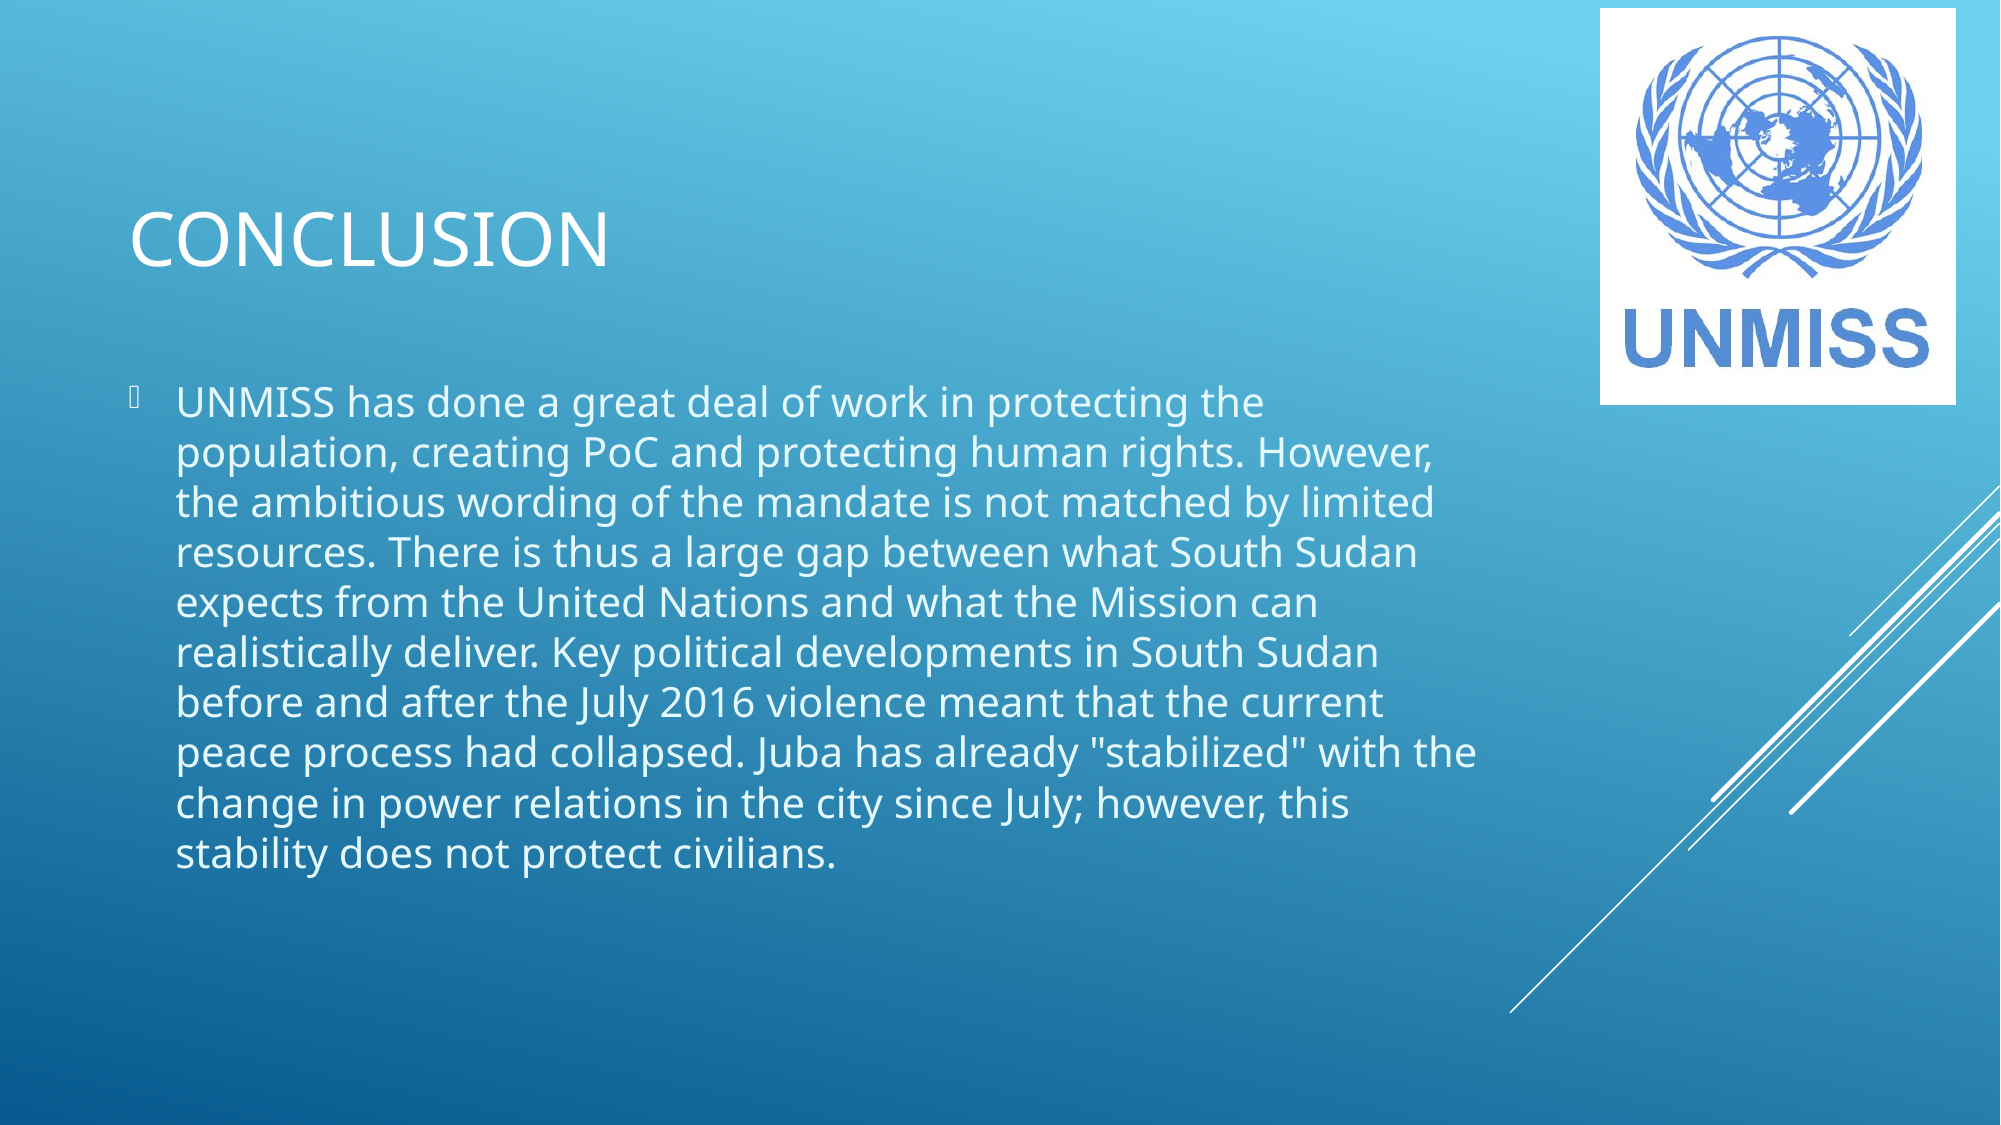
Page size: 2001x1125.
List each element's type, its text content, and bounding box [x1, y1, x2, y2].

picture [1600, 8, 1956, 405]
title Conclusion [113, 112, 1514, 249]
list UNMISS has done a great deal of work in protecting the population, creating PoC and protecting human rights. However, the ambitious wording of the mandate is not matched by limited resources. There is thus a large gap between what South Sudan expects from the United Nations and what the Mission can realistically deliver. Key political developments in South Sudan before and after the July 2016 violence meant that the current peace process had collapsed. Juba has already "stabilized" with the change in power relations in the city since July; however, this stability does not protect civilians. [113, 249, 1514, 1003]
